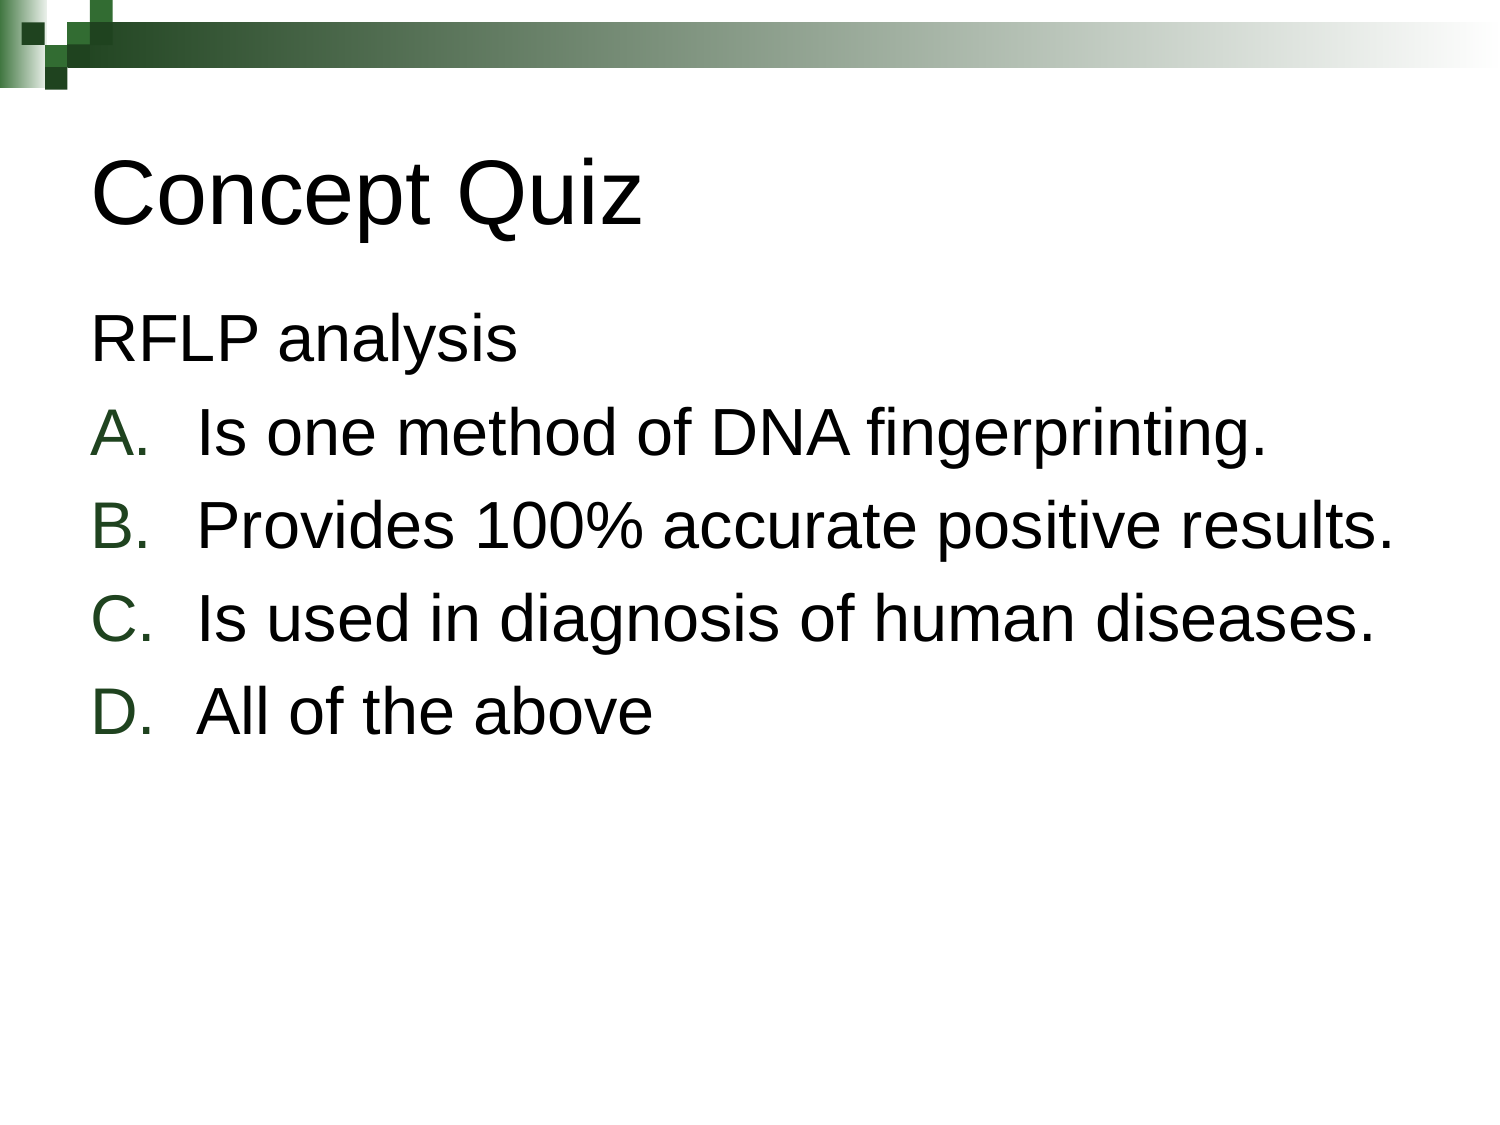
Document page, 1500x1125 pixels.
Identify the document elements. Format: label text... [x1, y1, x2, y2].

title Concept Quiz [74, 74, 1426, 301]
list RFLP analysis Is one method of DNA fingerprinting. Provides 100% accurate positive results. Is used in diagnosis of human diseases. All of the above [74, 301, 1426, 926]
